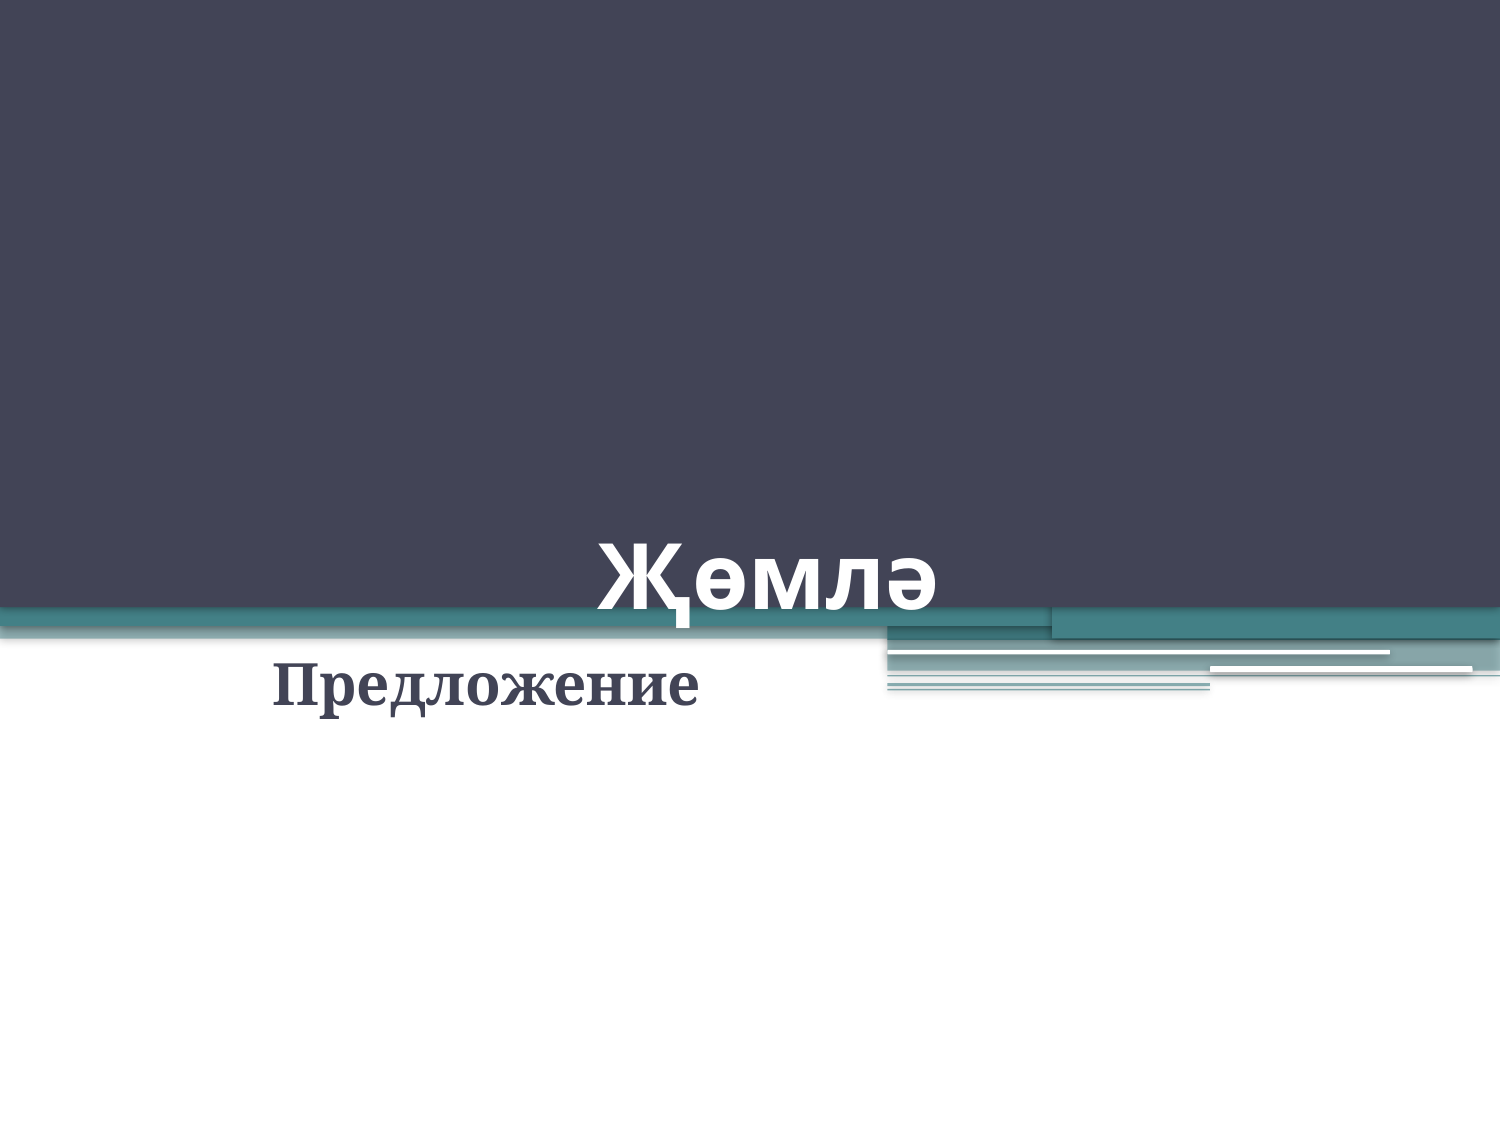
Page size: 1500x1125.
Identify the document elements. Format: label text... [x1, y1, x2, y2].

subtitle Предложение [75, 639, 888, 928]
title Җөмлә [75, 394, 1463, 636]
